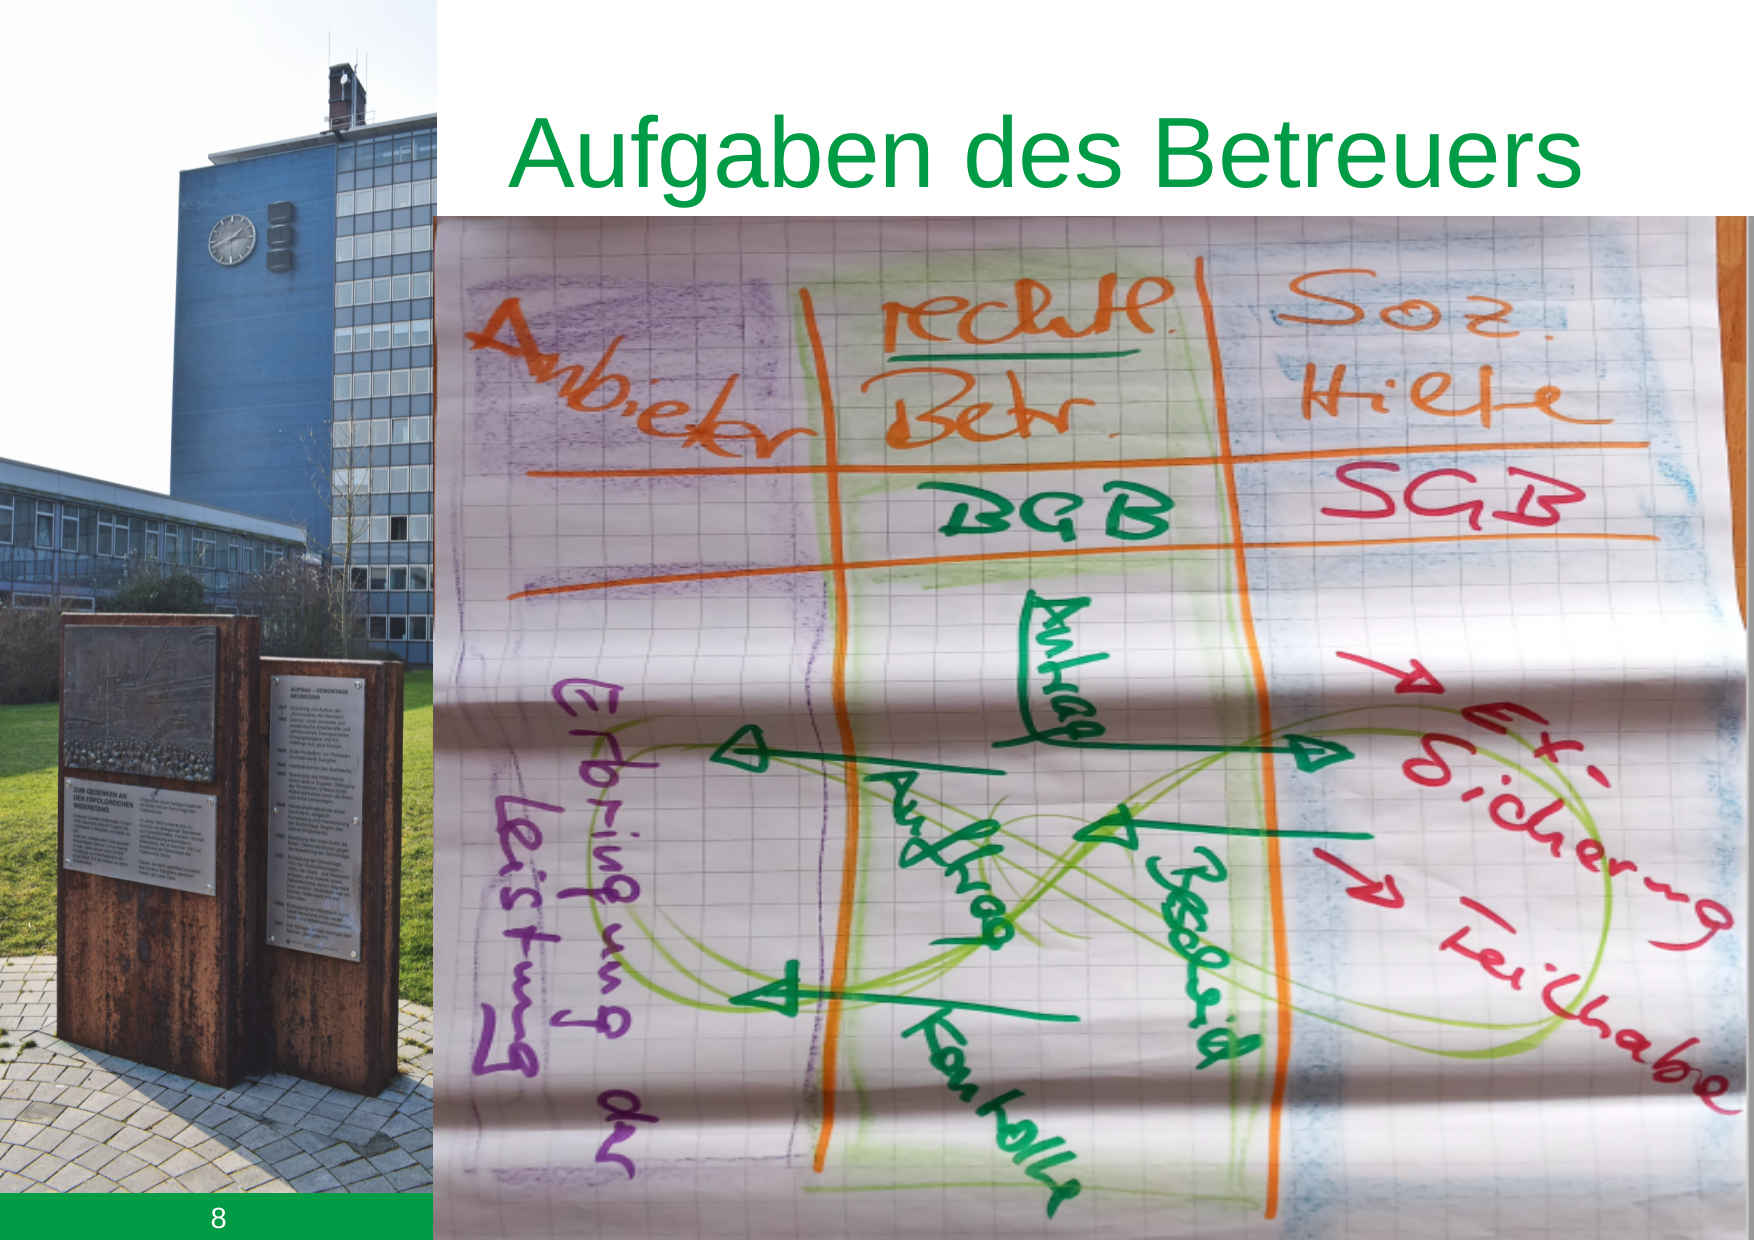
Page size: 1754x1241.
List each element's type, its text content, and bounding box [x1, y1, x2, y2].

text_box Aufgaben des Betreuers Wesentliche Änderungen [508, 80, 1677, 216]
picture [0, 0, 1754, 1241]
